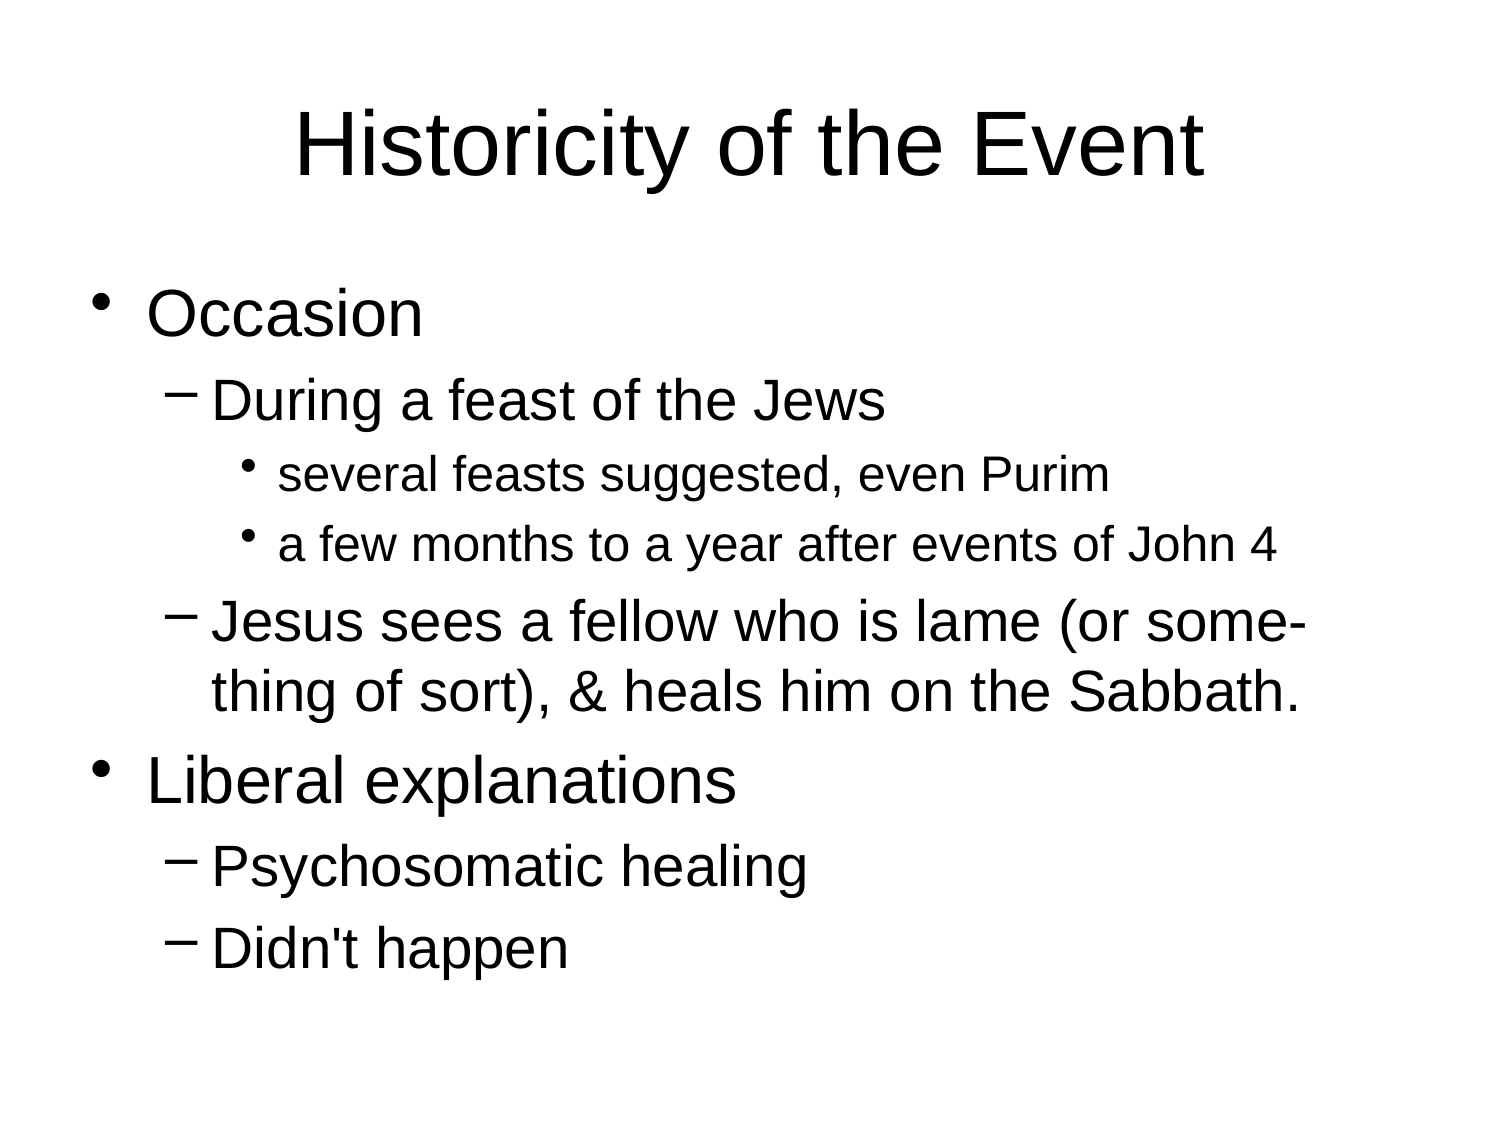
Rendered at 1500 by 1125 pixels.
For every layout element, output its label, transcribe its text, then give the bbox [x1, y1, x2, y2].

title Historicity of the Event [75, 45, 1425, 233]
list Occasion During a feast of the Jews several feasts suggested, even Purim a few months to a year after events of John 4 Jesus sees a fellow who is lame (or some-thing of sort), & heals him on the Sabbath. Liberal explanations Psychosomatic healing Didn't happen [75, 262, 1425, 1005]
